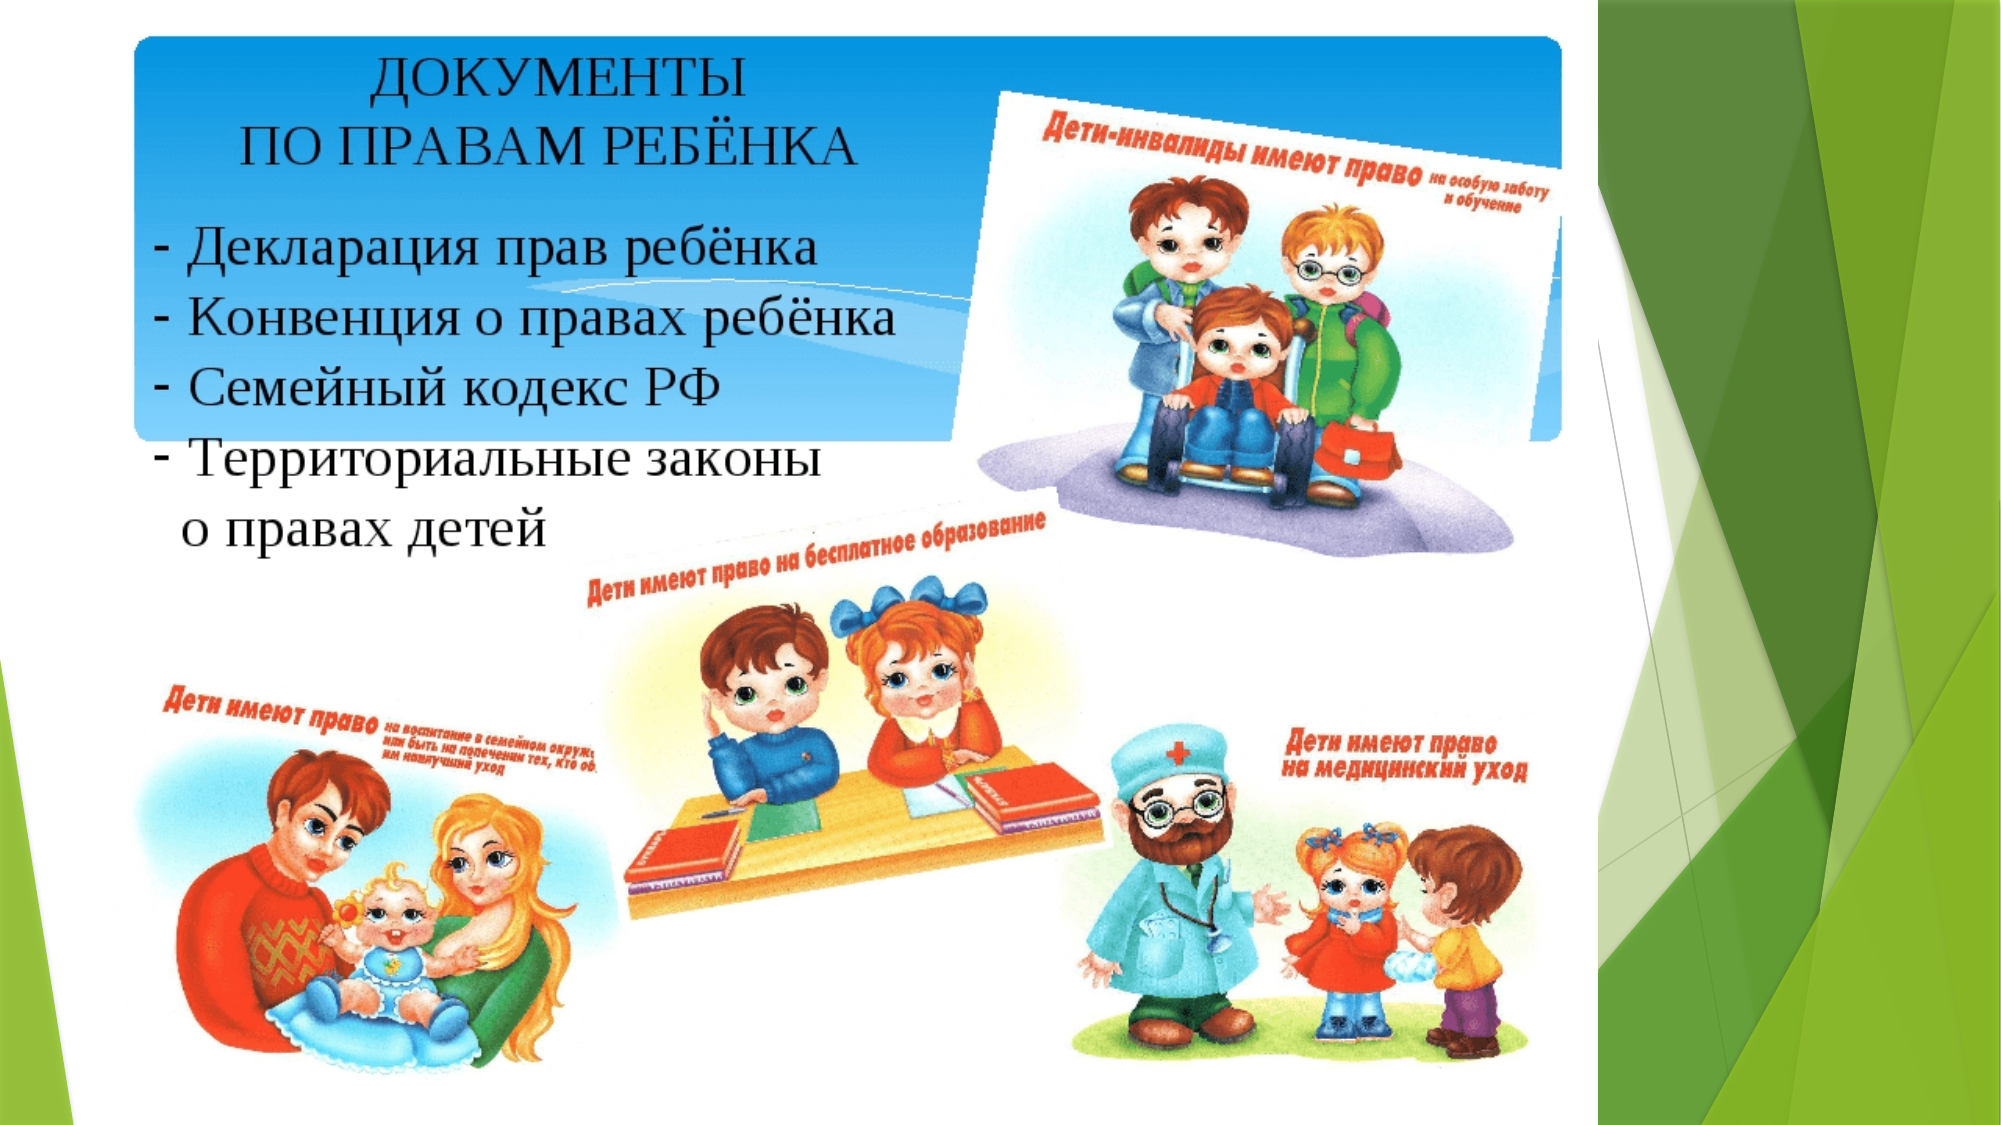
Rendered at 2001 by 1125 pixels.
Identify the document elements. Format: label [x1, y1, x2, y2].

picture [96, 0, 1598, 1125]
